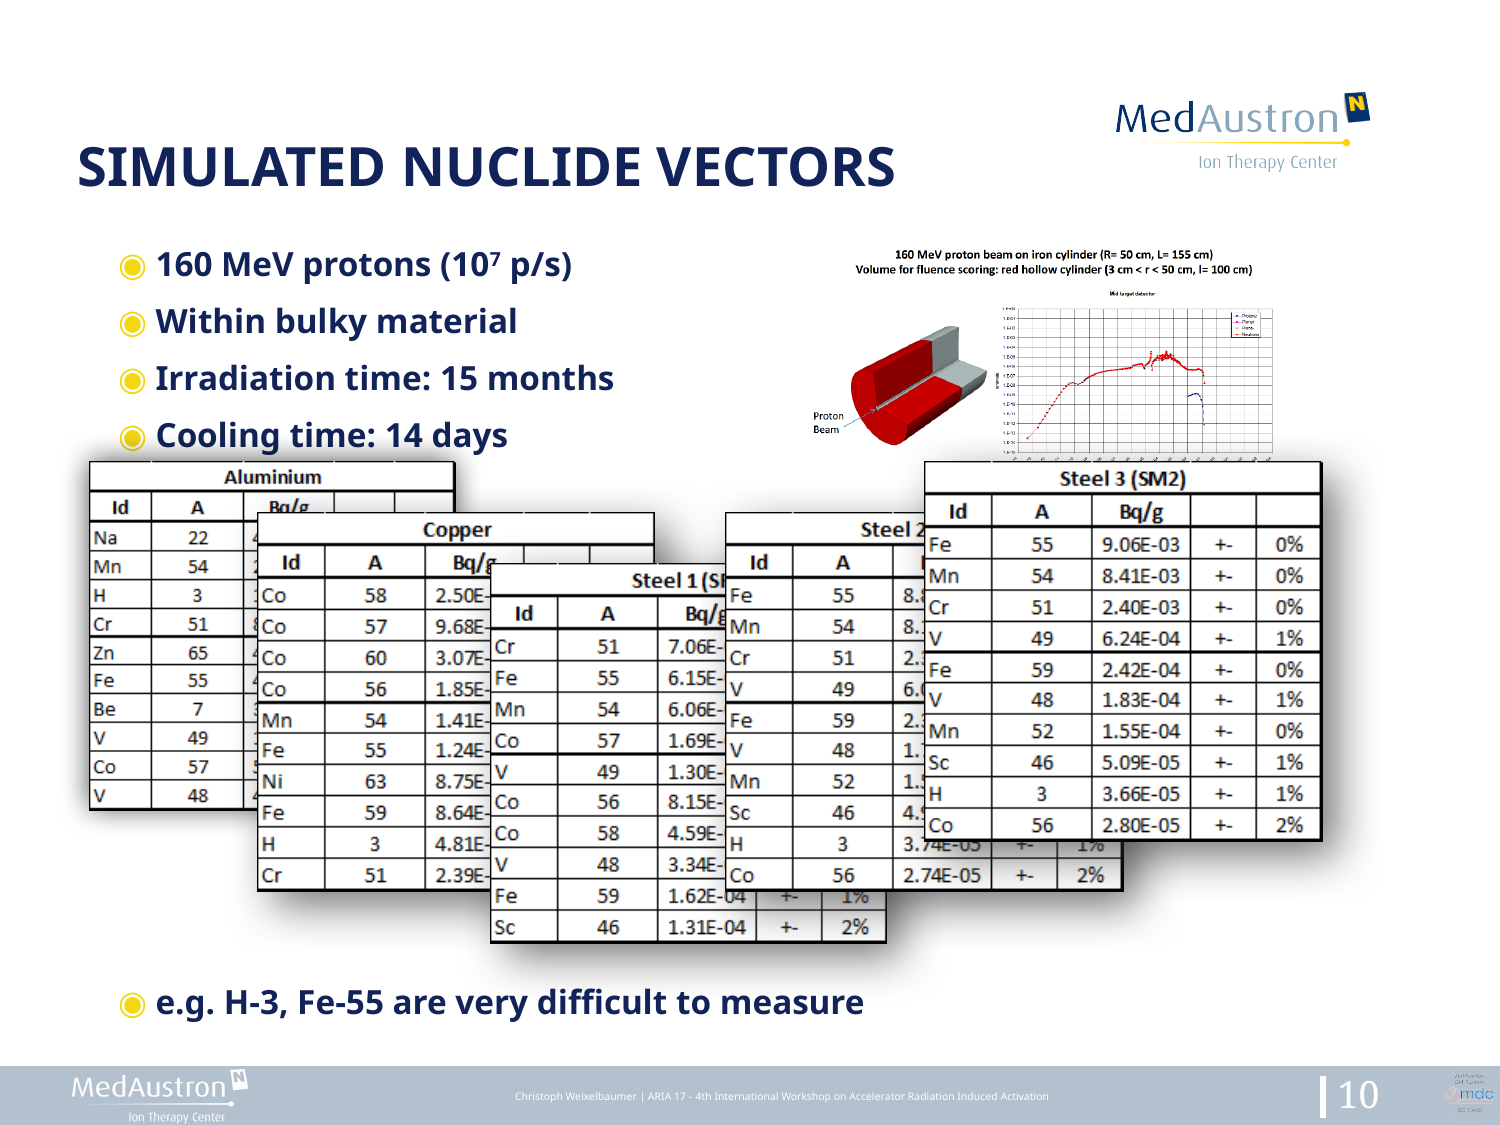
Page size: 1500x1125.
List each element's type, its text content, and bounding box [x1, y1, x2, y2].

title Simulated Nuclide Vectors [62, 59, 1440, 278]
picture [89, 240, 1323, 944]
footer Christoph Weixelbaumer | ARIA 17 - 4th International Workshop on Accelerator Radiation Induced Activation [62, 1065, 1500, 1125]
list 160 MeV protons (107 p/s) Within bulky material Irradiation time: 15 months Cooling time: 14 days e.g. H-3, Fe-55 are very difficult to measure [103, 240, 1440, 1048]
slide_number 10 [1322, 1066, 1445, 1125]
